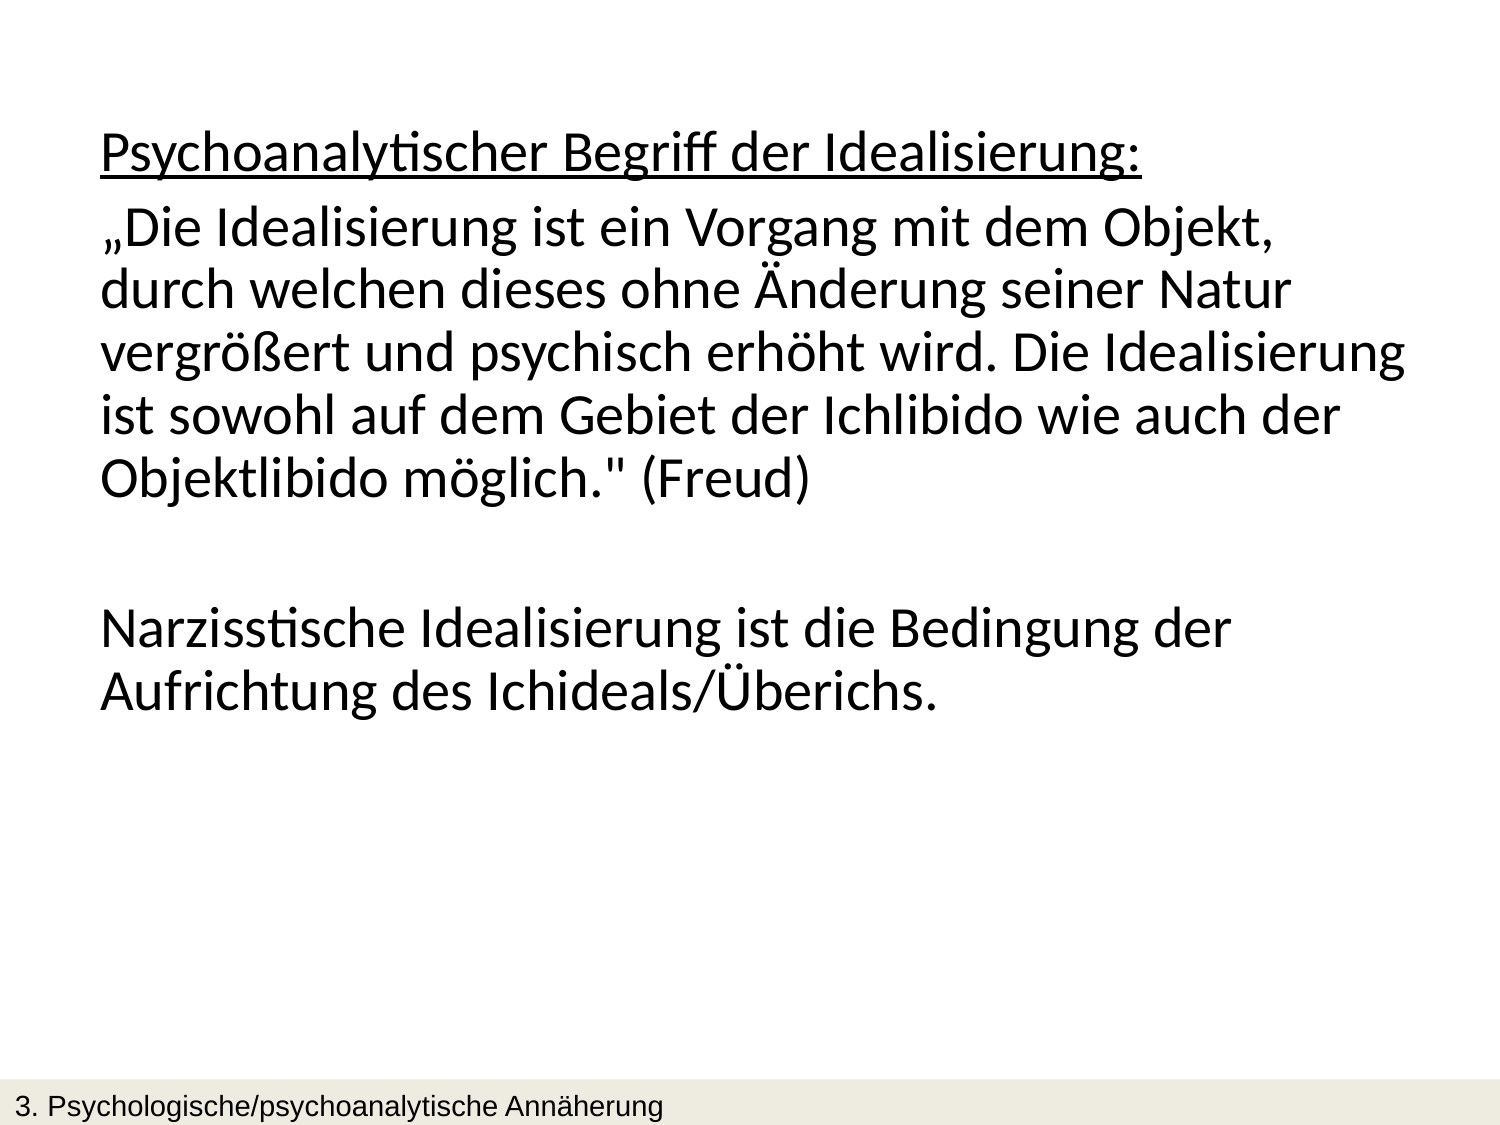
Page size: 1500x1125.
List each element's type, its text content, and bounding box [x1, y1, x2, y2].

list Psychoanalytischer Begriff der Idealisierung: „Die Idealisierung ist ein Vorgang mit dem Objekt, durch welchen dieses ohne Änderung seiner Natur vergrößert und psychisch erhöht wird. Die Idealisierung ist sowohl auf dem Gebiet der Ichlibido wie auch der Objektlibido möglich." (Freud) Narzisstische Idealisierung ist die Bedingung der Aufrichtung des Ichideals/Überichs. [85, 113, 1436, 1005]
text_box 3. Psychologische/psychoanalytische Annäherung [0, 1079, 1500, 1125]
